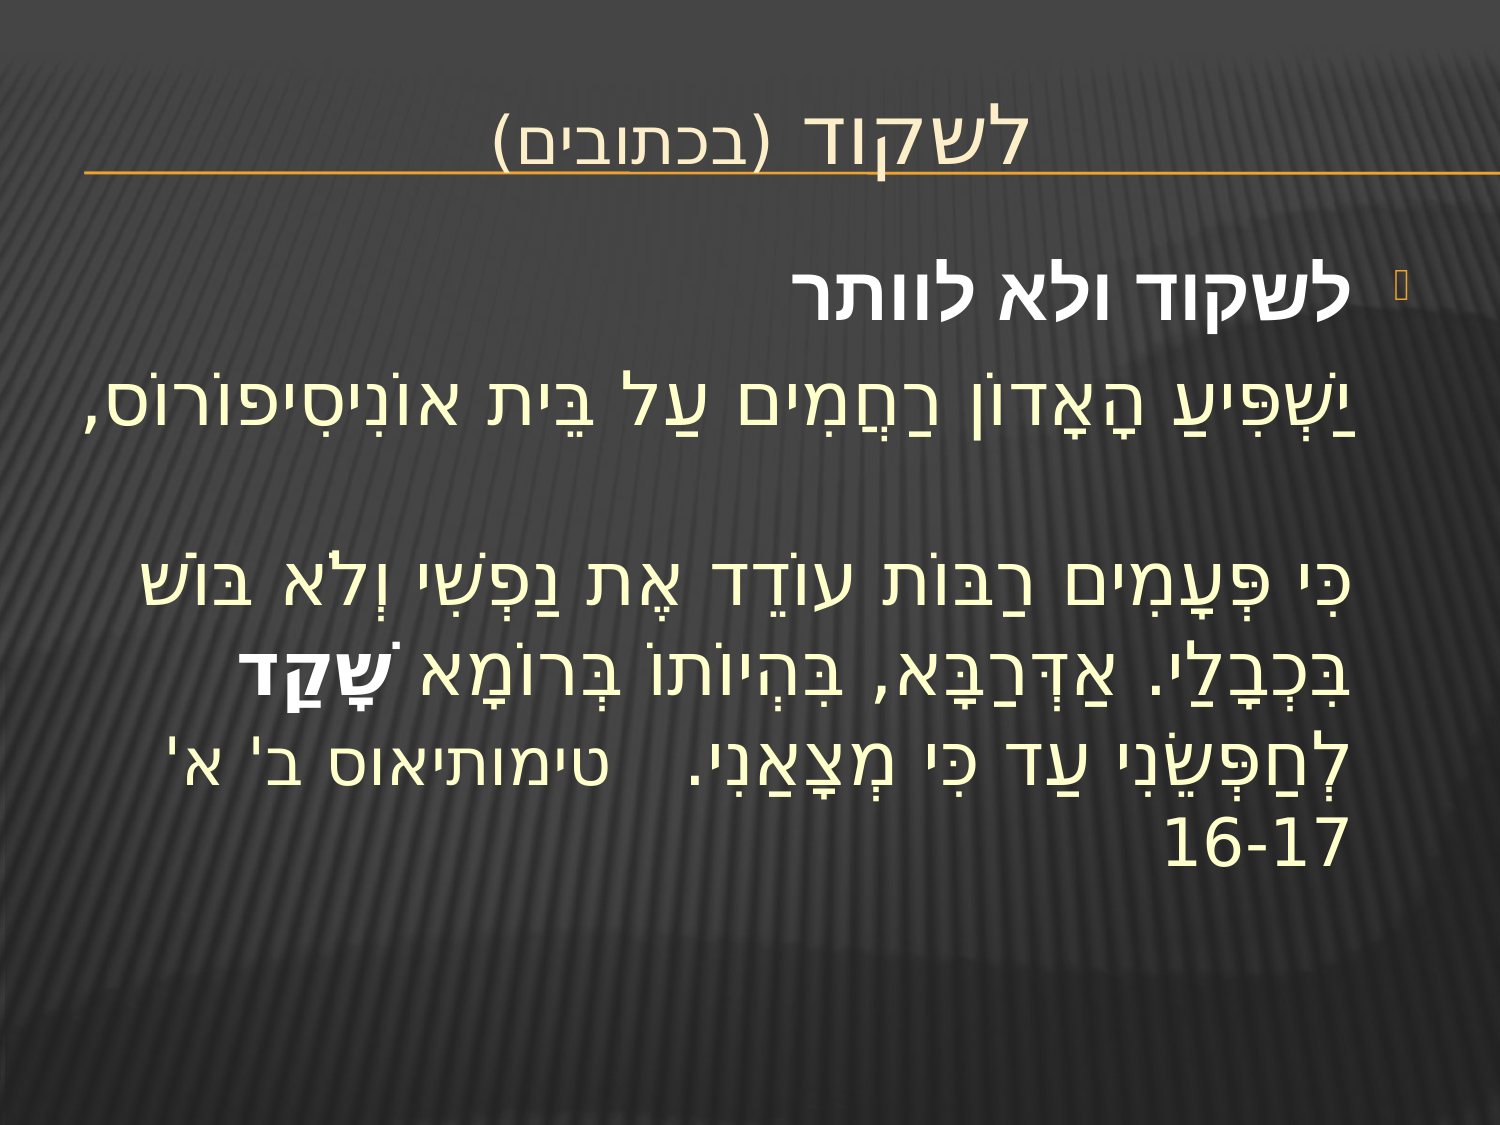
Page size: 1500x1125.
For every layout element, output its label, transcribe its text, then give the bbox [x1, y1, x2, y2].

title לשקוד (בכתובים) [50, 62, 1475, 200]
list לשקוד ולא לוותר יַשְׁפִּיעַ הָאָדוֹן רַחֲמִים עַל בֵּית אוֹנִיסִיפוֹרוֹס, כִּי פְּעָמִים רַבּוֹת עוֹדֵד אֶת נַפְשִׁי וְלֹא בּוֹשׁ בִּכְבָלַי. אַדְּרַבָּא, בִּהְיוֹתוֹ בְּרוֹמָא שָׁקַד לְחַפְּשֵׂנִי עַד כִּי מְצָאַנִי. טימותיאוס ב' א' 16-17 [50, 237, 1425, 1071]
